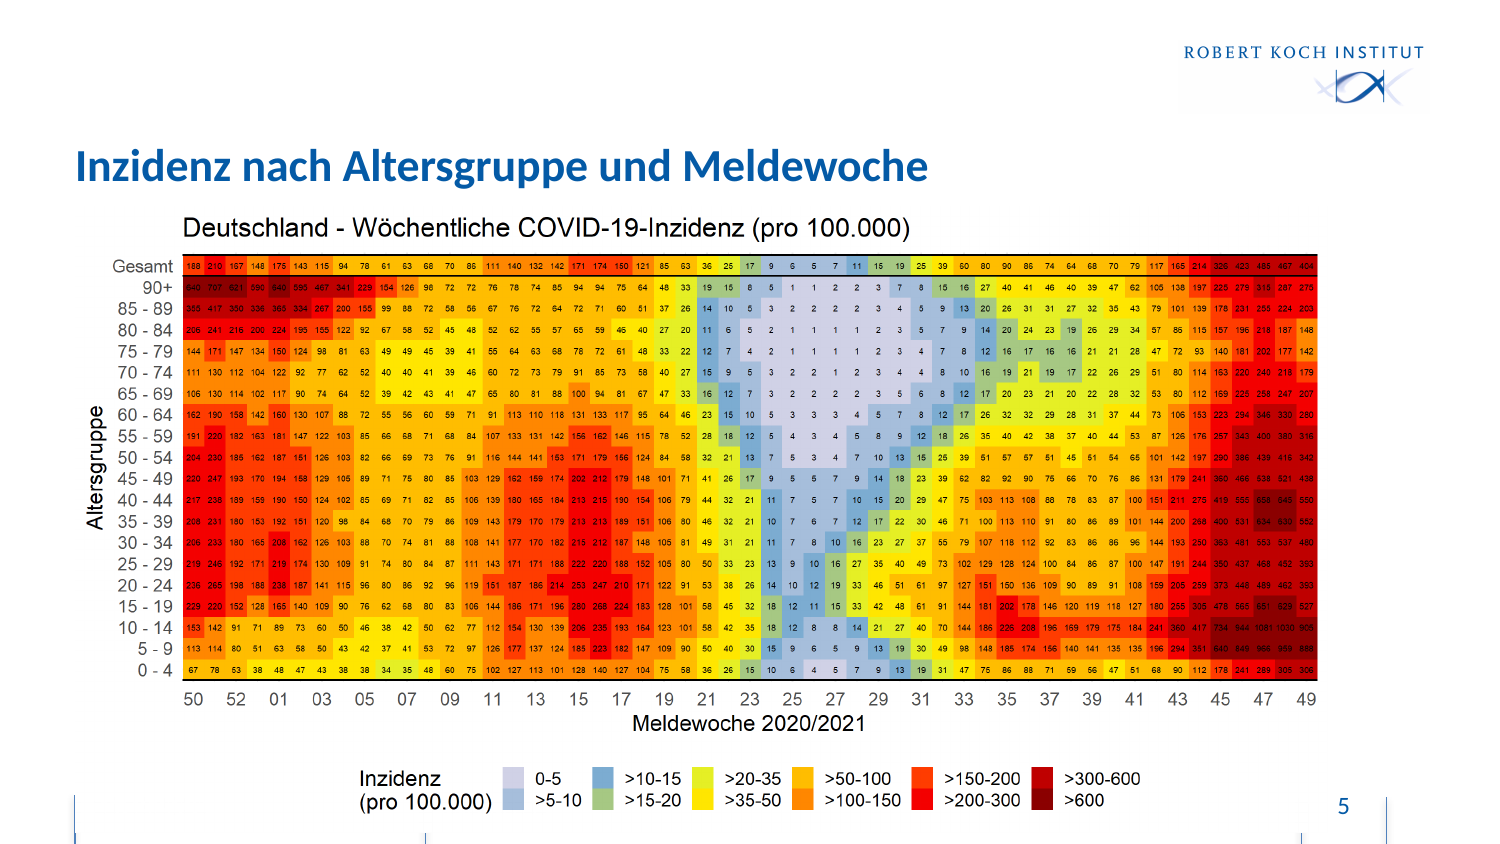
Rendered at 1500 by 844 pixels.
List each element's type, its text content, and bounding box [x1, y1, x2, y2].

picture [1178, 40, 1430, 114]
title Inzidenz nach Altersgruppe und Meldewoche [75, 104, 1385, 222]
slide_number 5 [1332, 782, 1385, 827]
picture [74, 206, 1328, 833]
